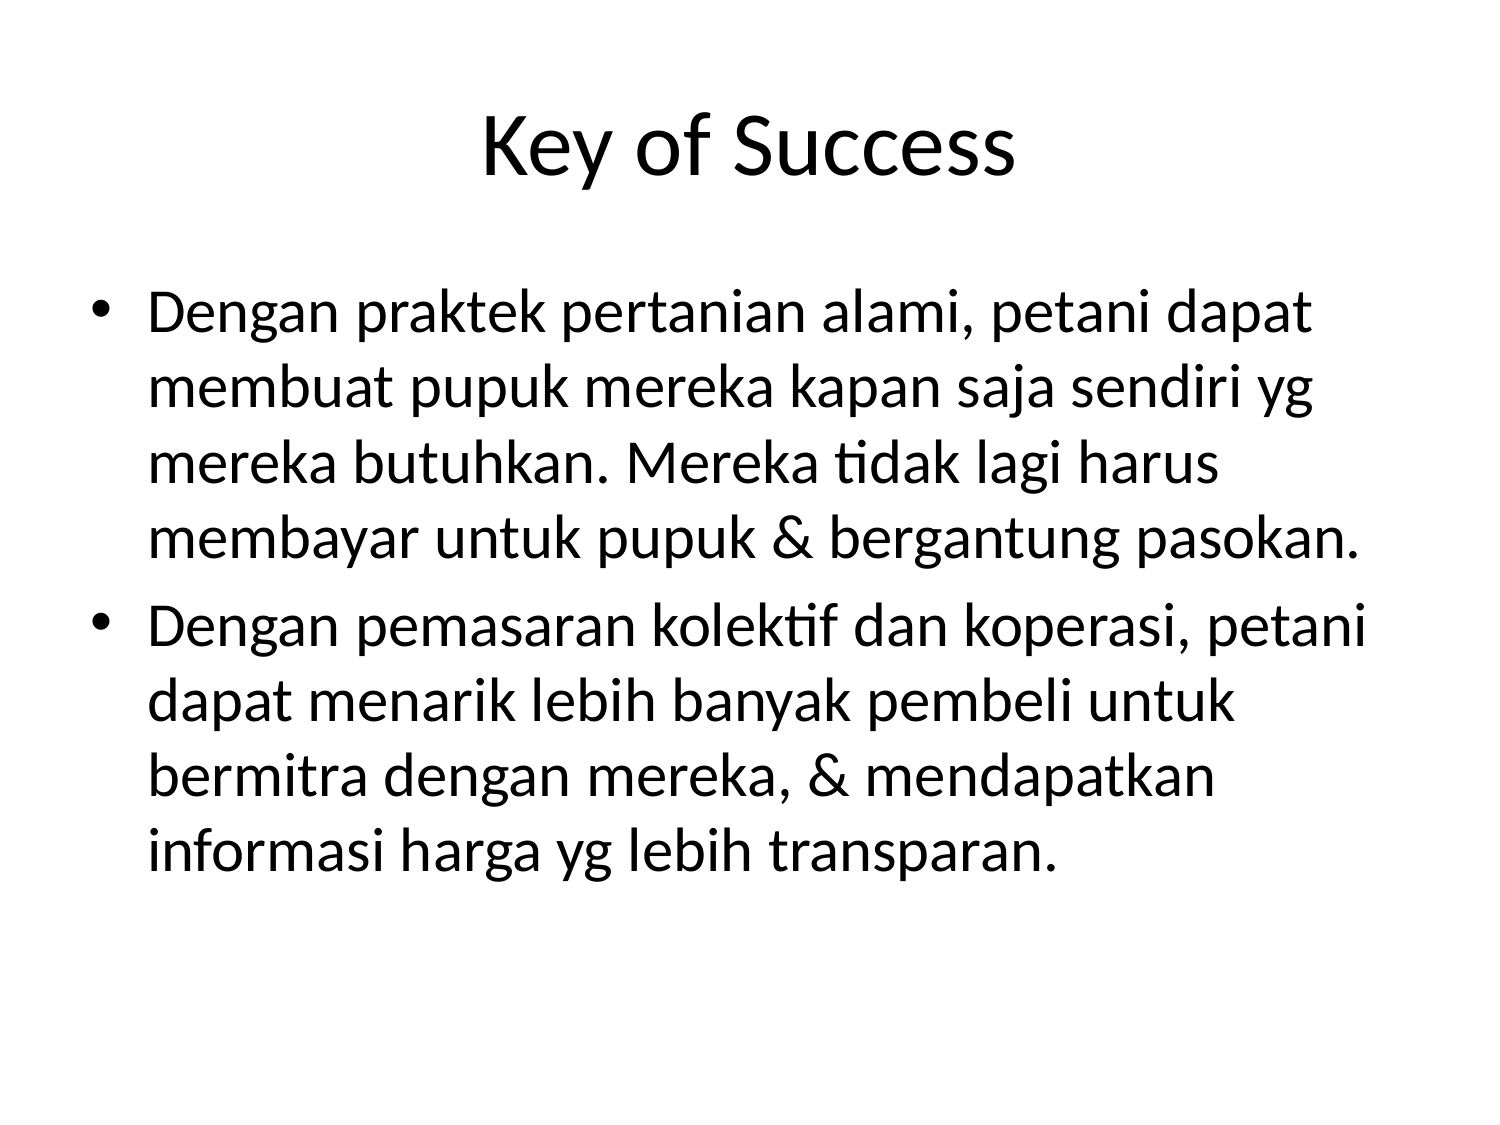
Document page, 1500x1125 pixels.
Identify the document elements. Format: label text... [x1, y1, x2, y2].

title Key of Success [75, 45, 1425, 233]
list Dengan praktek pertanian alami, petani dapat membuat pupuk mereka kapan saja sendiri yg mereka butuhkan. Mereka tidak lagi harus membayar untuk pupuk & bergantung pasokan. Dengan pemasaran kolektif dan koperasi, petani dapat menarik lebih banyak pembeli untuk bermitra dengan mereka, & mendapatkan informasi harga yg lebih transparan. [75, 262, 1425, 1005]
